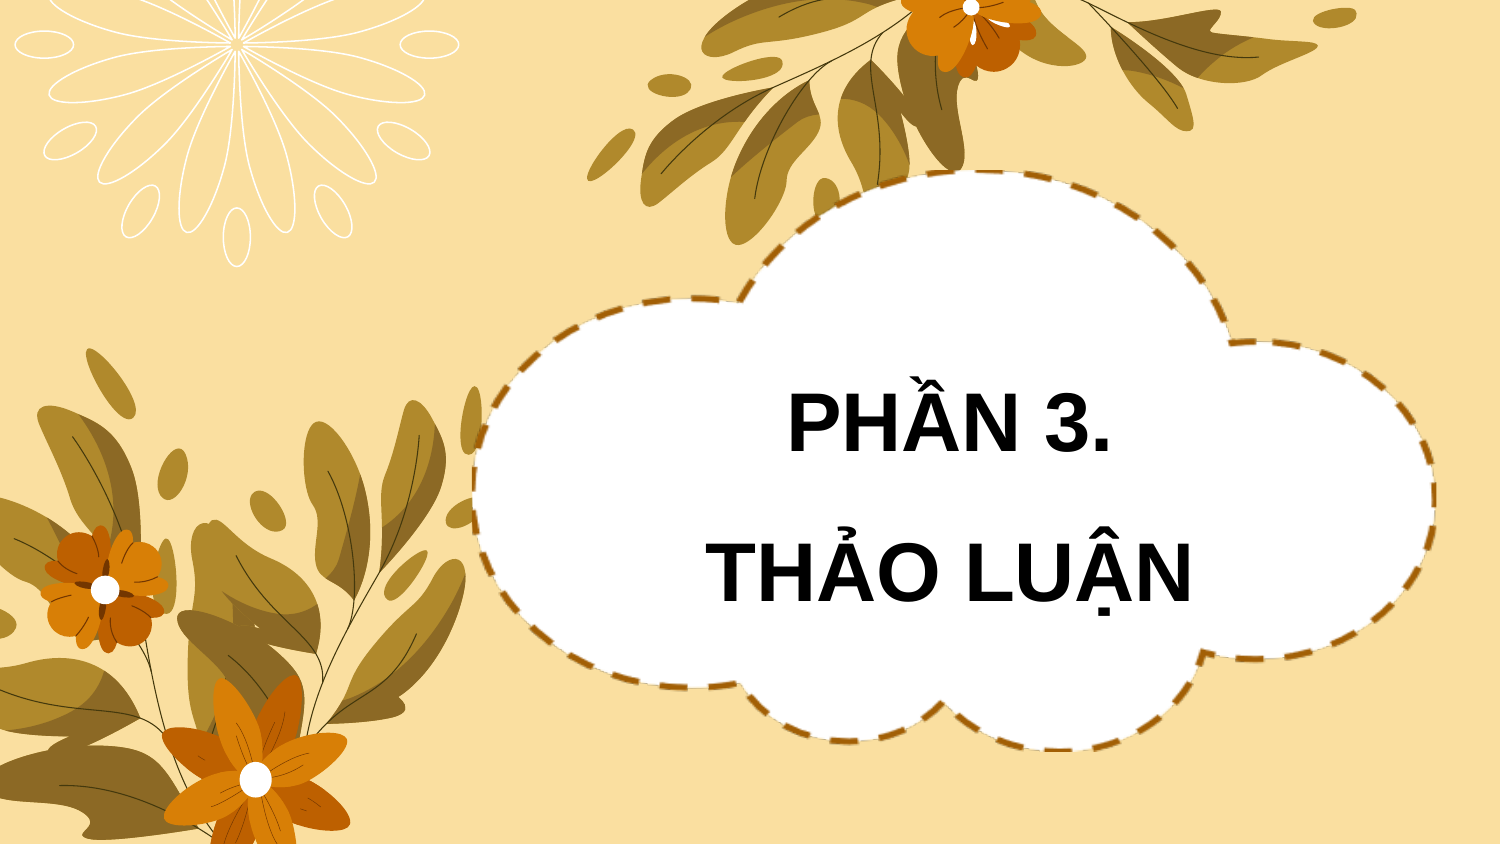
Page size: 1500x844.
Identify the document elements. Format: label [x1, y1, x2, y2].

text_box [14, 0, 460, 267]
text_box [156, 674, 354, 844]
text_box [471, 169, 1437, 752]
text_box [105, 439, 466, 709]
text_box [358, 717, 362, 795]
text_box [591, 0, 1035, 168]
text_box [894, 0, 1048, 78]
text_box [0, 471, 151, 795]
text_box [35, 525, 100, 654]
text_box [1056, 0, 1272, 168]
